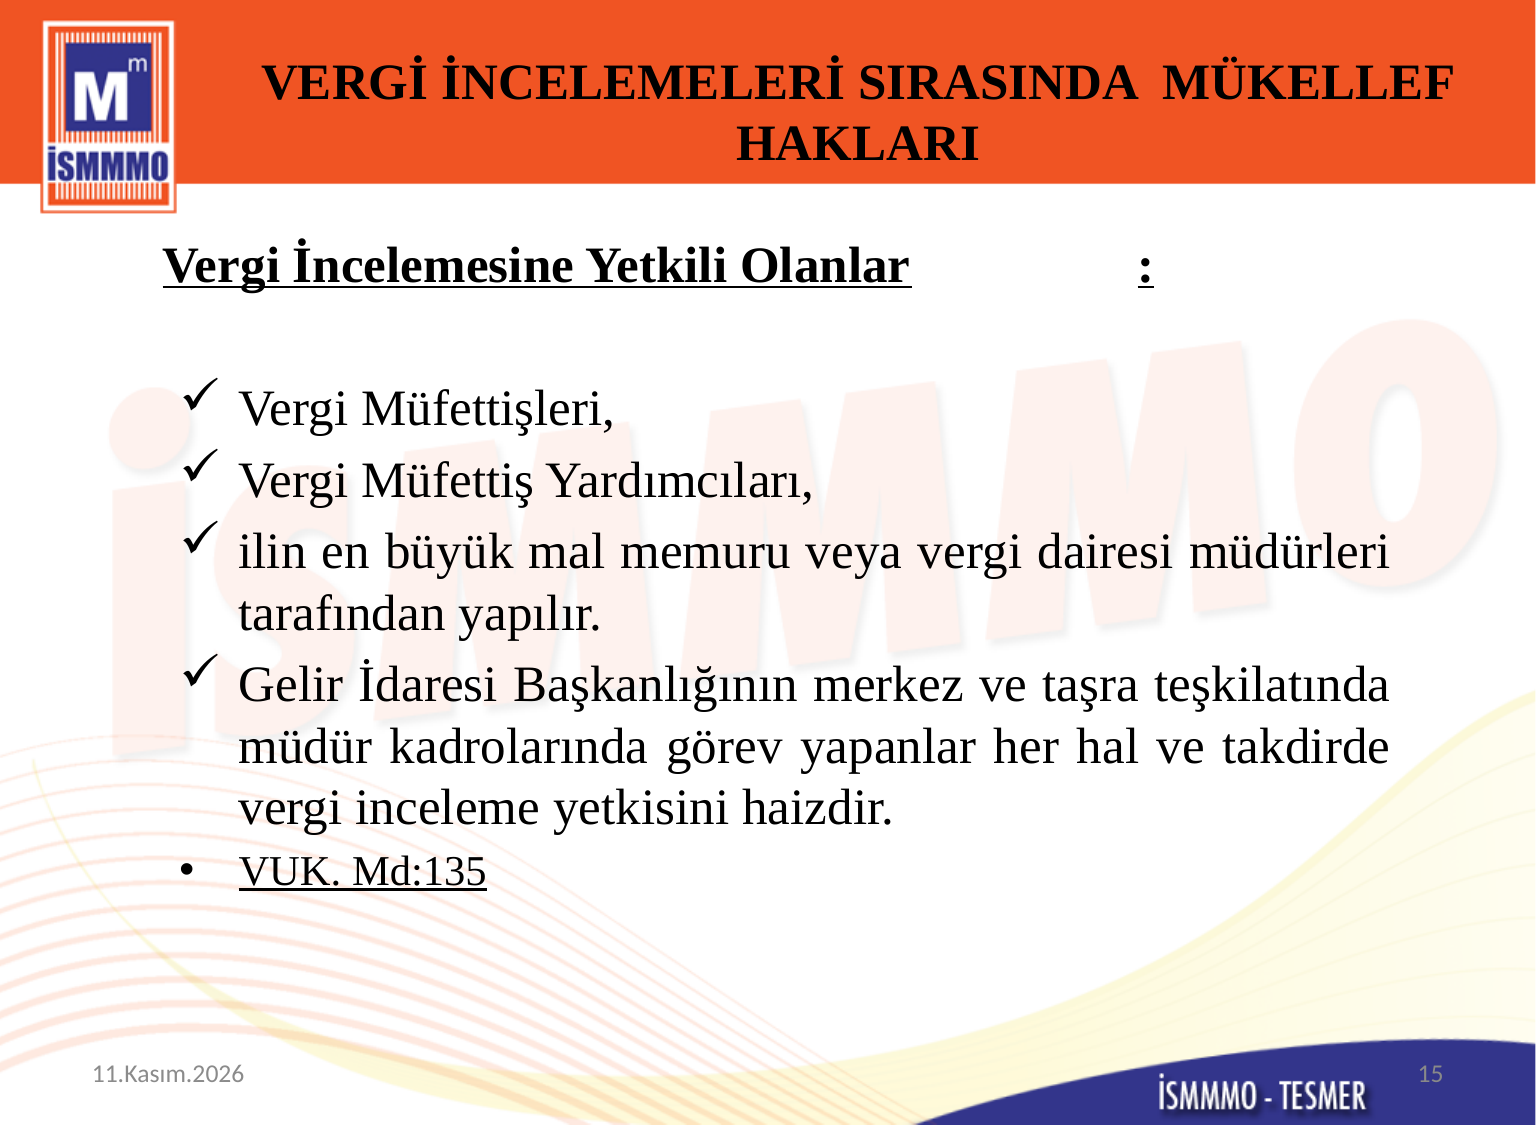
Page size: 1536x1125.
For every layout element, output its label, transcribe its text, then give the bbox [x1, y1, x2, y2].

title VERGİ İNCELEMELERİ SIRASINDA MÜKELLEF HAKLARI [211, 32, 1506, 186]
picture [0, 0, 1536, 1125]
slide_number 15 [1409, 1042, 1459, 1103]
list Vergi İncelemesine Yetkili Olanlar : Vergi Müfettişleri, Vergi Müfettiş Yardımcıları, ilin en büyük mal memuru veya vergi dairesi müdürleri tarafından yapılır. Gelir İdaresi Başkanlığının merkez ve taşra teşkilatında müdür kadrolarında görev yapanlar her hal ve takdirde vergi inceleme yetkisini haizdir. VUK. Md:135 [42, 223, 1409, 1116]
